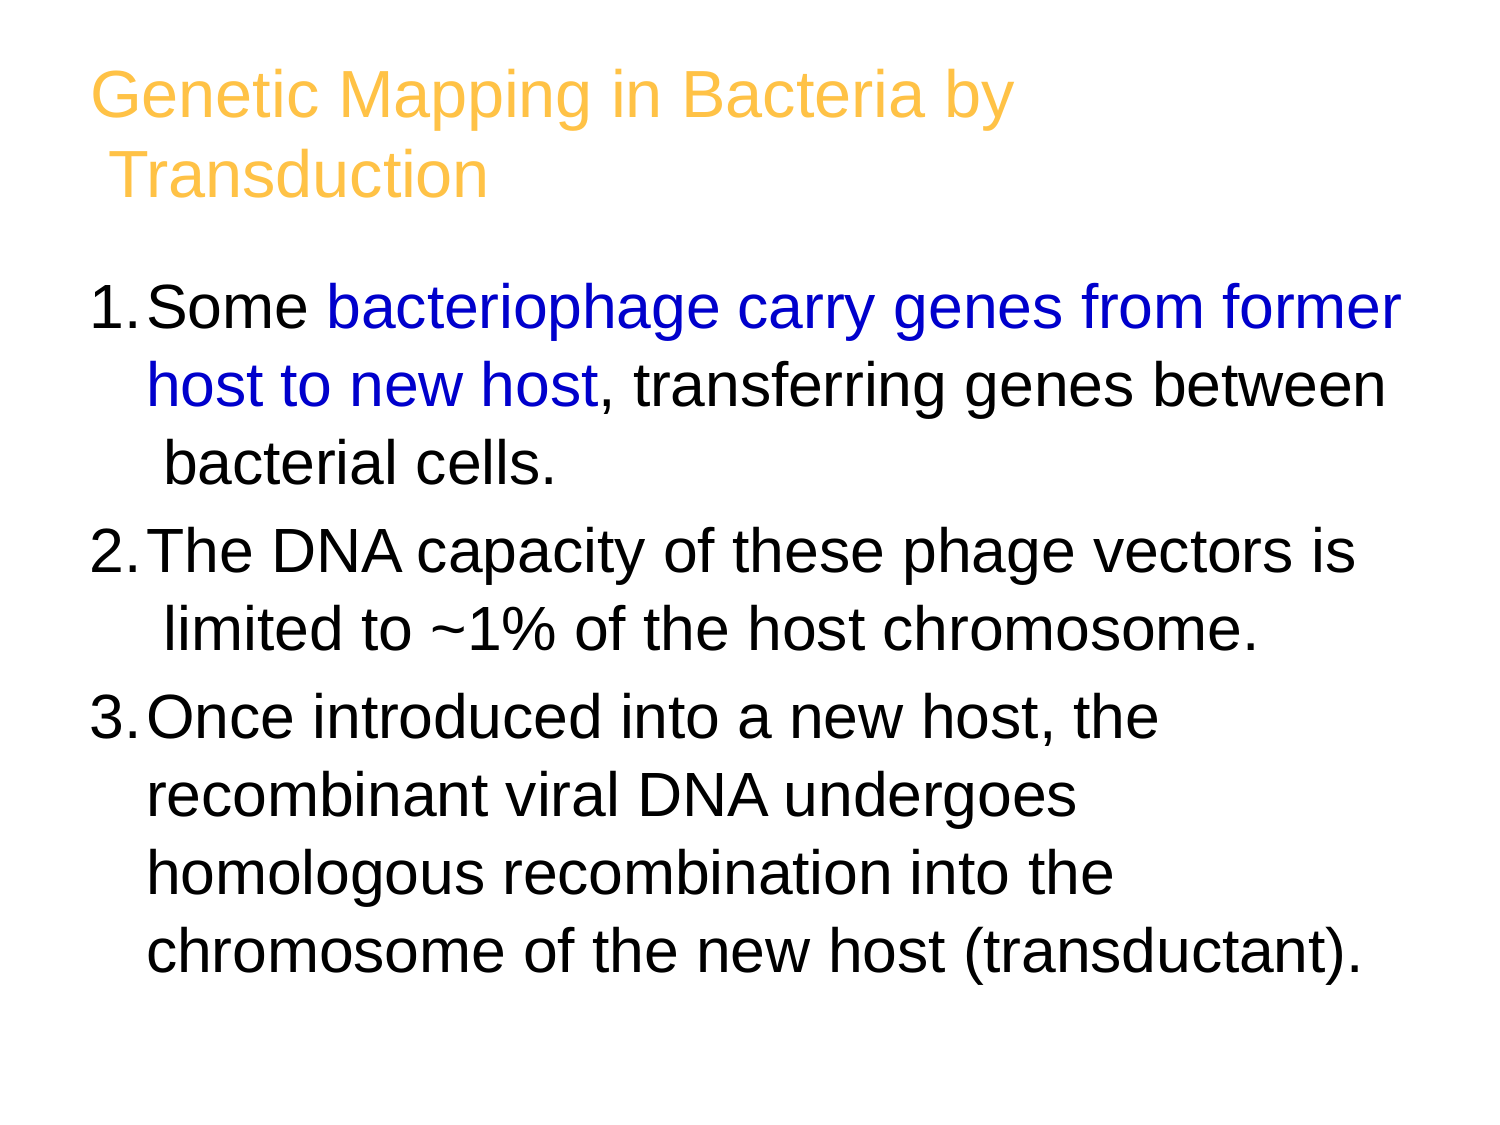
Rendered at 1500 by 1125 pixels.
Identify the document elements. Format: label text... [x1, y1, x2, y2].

text_box Some bacteriophage carry genes from former host to new host, transferring genes between bacterial cells. The DNA capacity of these phage vectors is limited to ~1% of the host chromosome. Once introduced into a new host, the recombinant viral DNA undergoes homologous recombination into the chromosome of the new host (transductant). [87, 263, 1408, 985]
title Genetic Mapping in Bacteria by Transduction [87, 48, 1018, 239]
